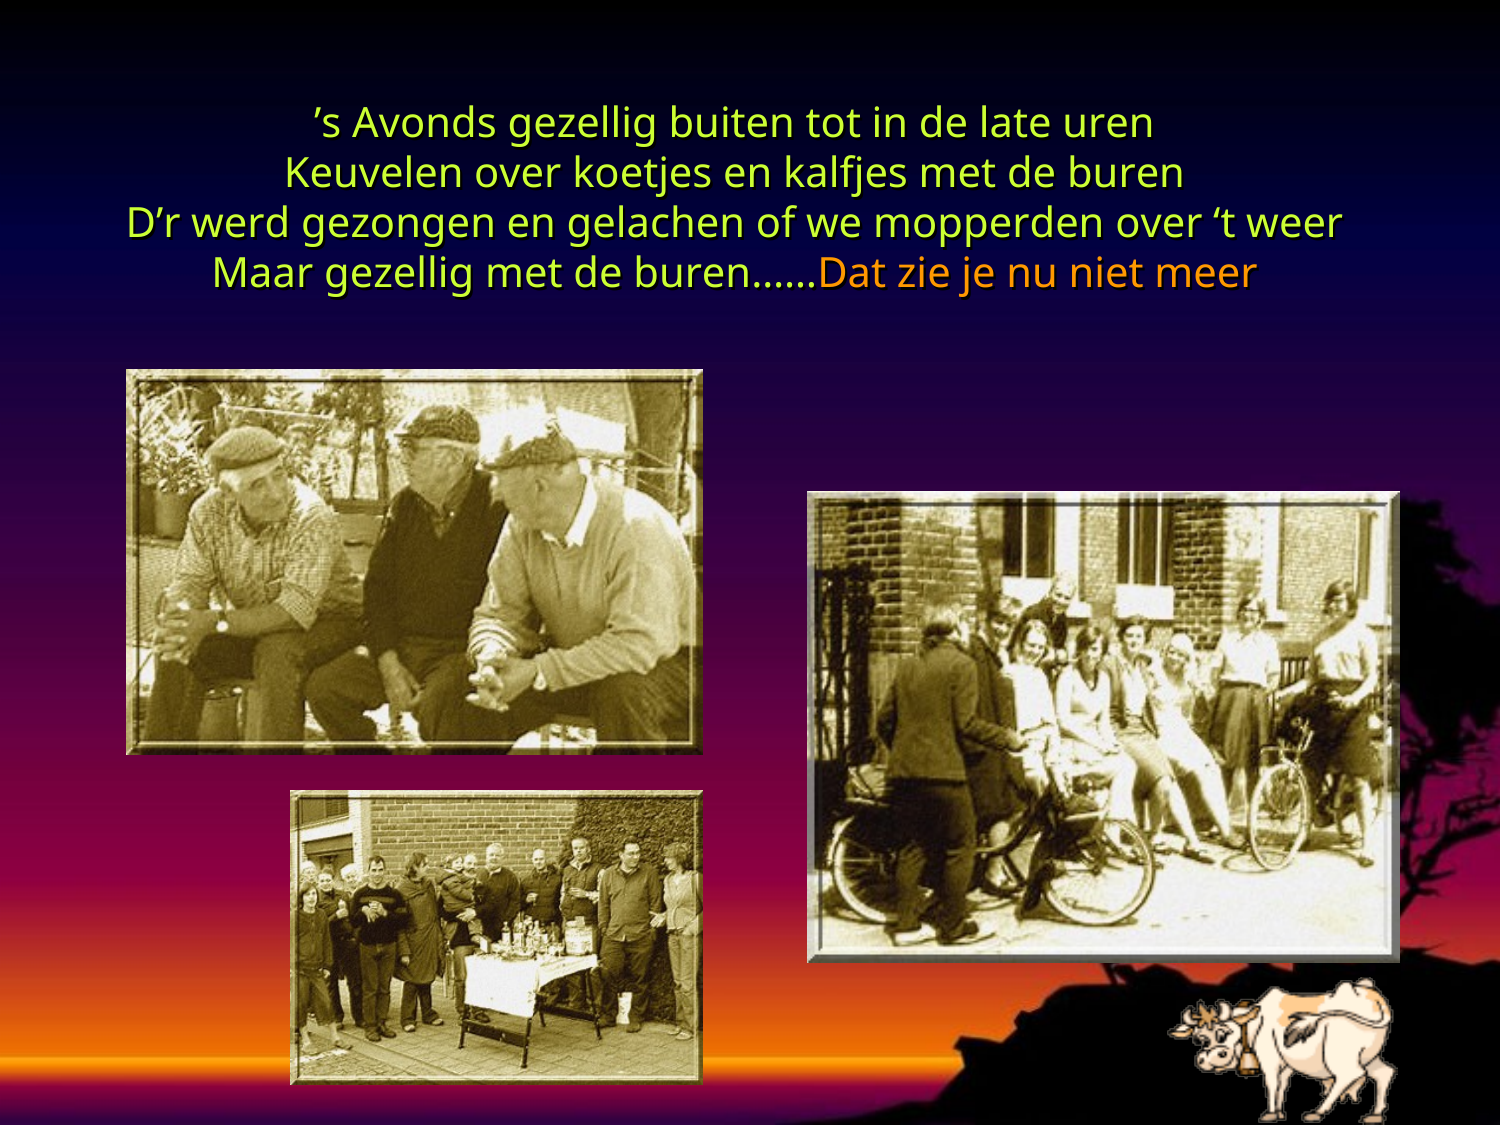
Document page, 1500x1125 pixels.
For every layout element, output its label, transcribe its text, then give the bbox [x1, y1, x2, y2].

picture [0, 0, 1500, 1125]
text_box ’s Avonds gezellig buiten tot in de late uren Keuvelen over koetjes en kalfjes met de buren D’r werd gezongen en gelachen of we mopperden over ‘t weer Maar gezellig met de buren……Dat zie je nu niet meer [112, 88, 1357, 304]
